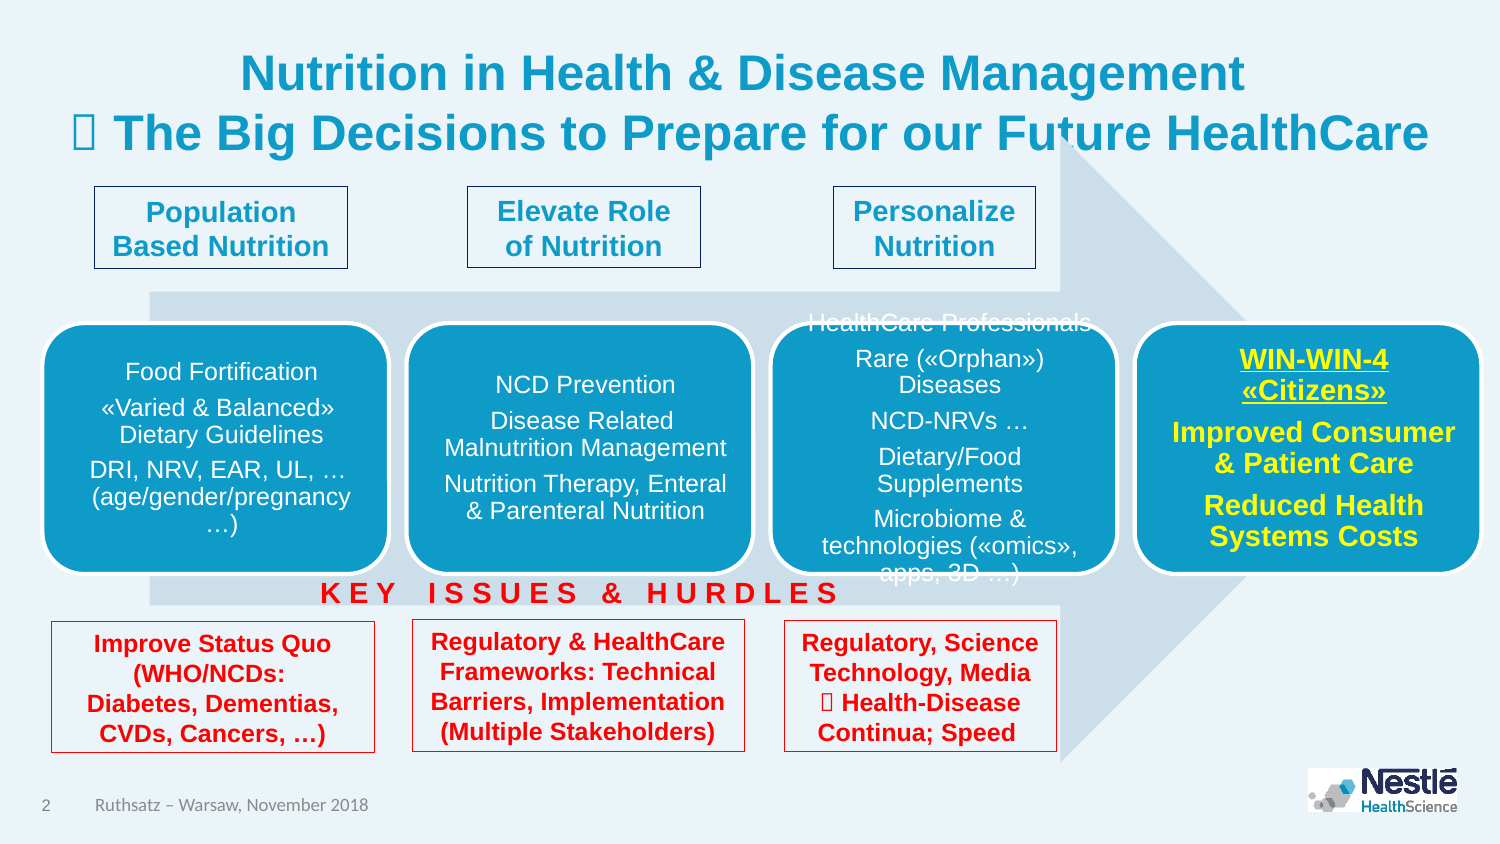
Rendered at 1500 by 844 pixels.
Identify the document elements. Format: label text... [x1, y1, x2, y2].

picture [1308, 768, 1457, 812]
text_box Ruthsatz – Warsaw, November 2018 [55, 781, 409, 826]
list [41, 134, 1483, 763]
title Nutrition in Health & Disease Management  The Big Decisions to Prepare for our Future HealthCare [0, 39, 1500, 113]
